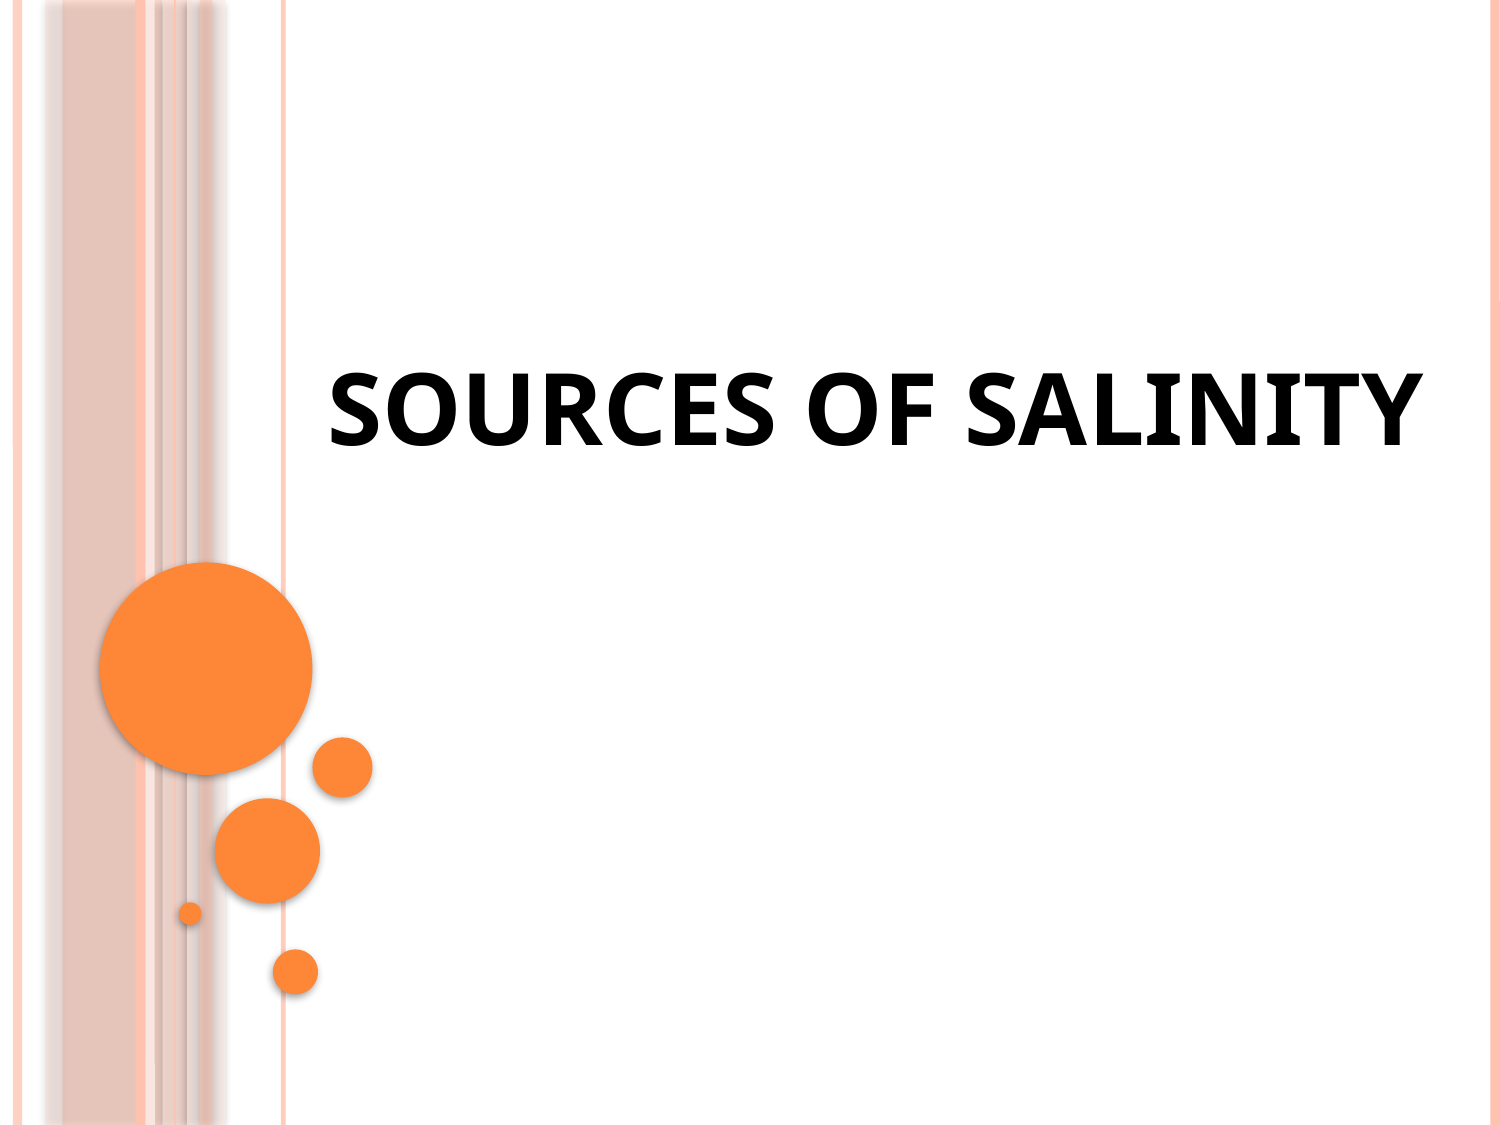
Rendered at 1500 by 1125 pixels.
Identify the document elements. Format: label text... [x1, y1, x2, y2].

title Sources of salinity [312, 162, 1475, 474]
